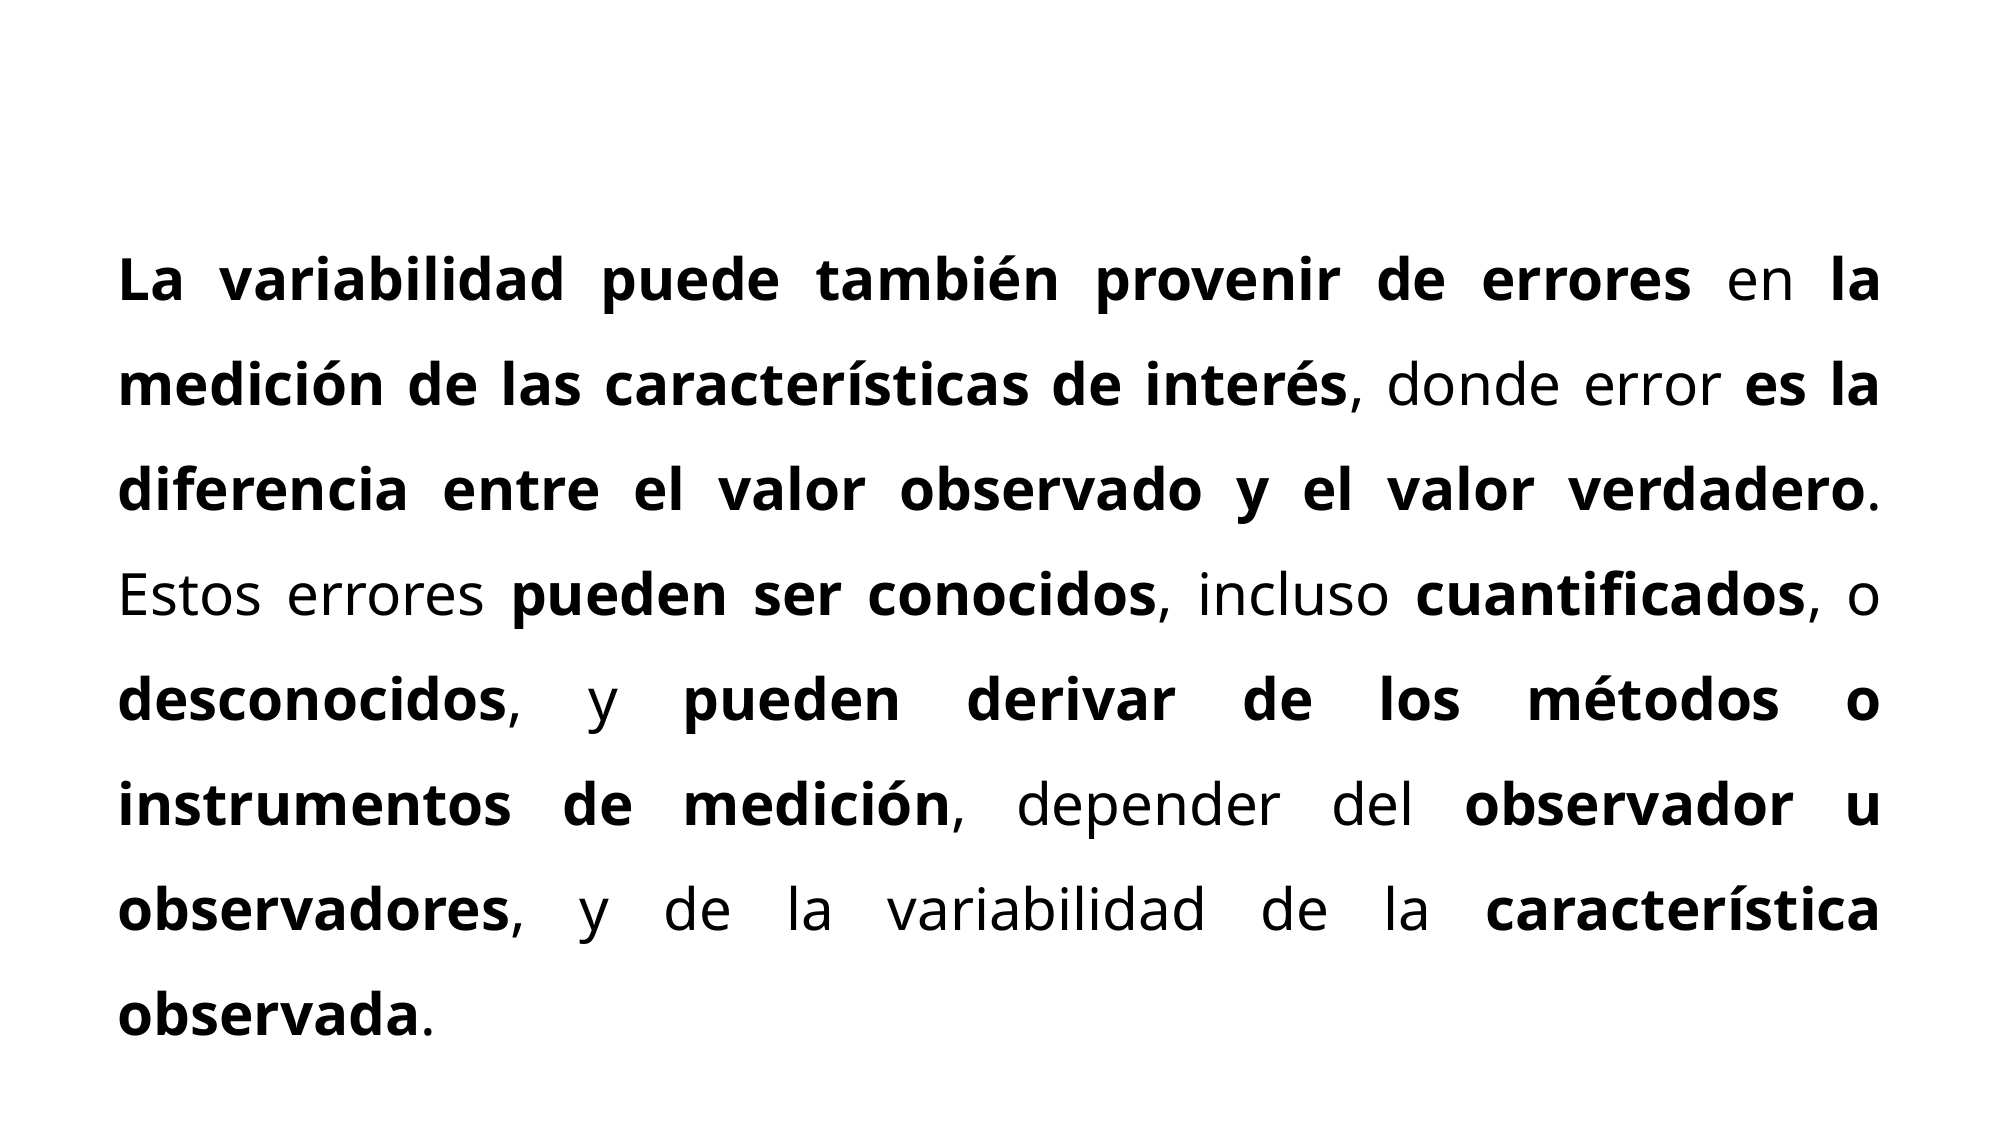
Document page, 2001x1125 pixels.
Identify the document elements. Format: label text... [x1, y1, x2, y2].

text_box La variabilidad puede también provenir de errores en la medición de las características de interés, donde error es la diferencia entre el valor observado y el valor verdadero. Estos errores pueden ser conocidos, incluso cuantificados, o desconocidos, y pueden derivar de los métodos o instrumentos de medición, depender del observador u observadores, y de la variabilidad de la característica observada. [102, 199, 1897, 1054]
